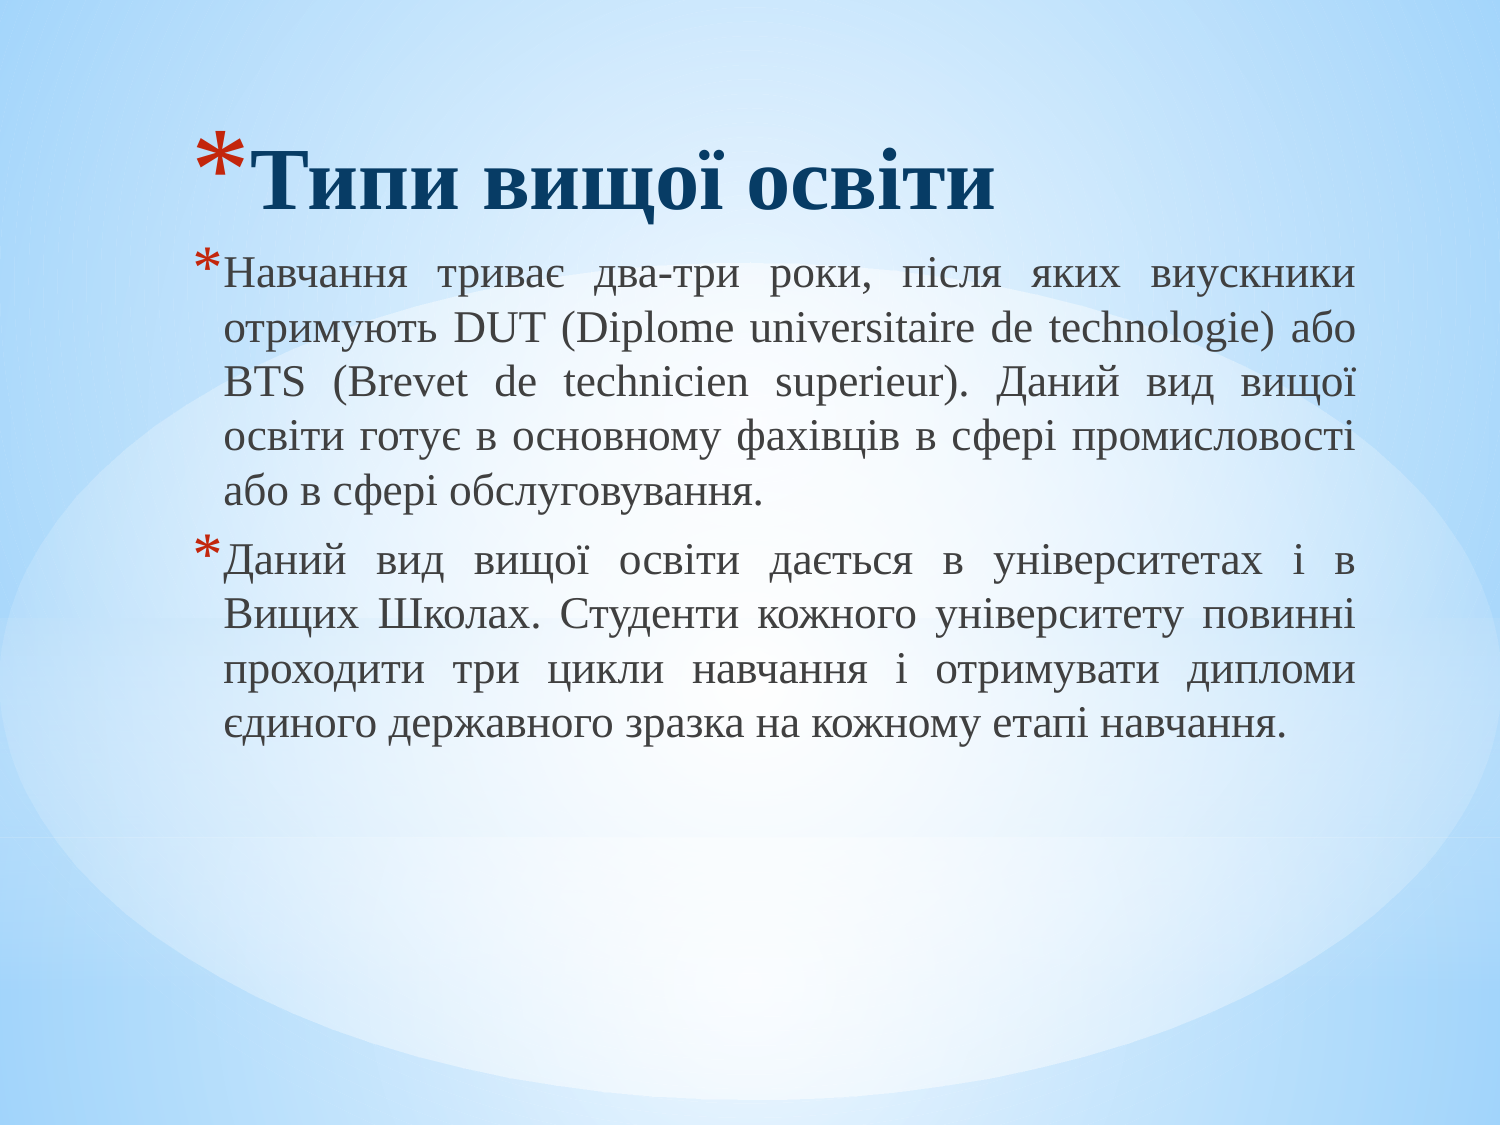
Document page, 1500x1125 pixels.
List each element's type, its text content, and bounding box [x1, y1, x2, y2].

list Типи вищої освіти Навчання триває два-три роки, після яких виускники отримують DUT (Diplome universitaire de technologie) або BTS (Brevet de technicien superieur). Даний вид вищої освіти готує в основному фахівців в сфері промисловості або в сфері обслуговування. Даний вид вищої освіти дається в університетах і в Вищих Школах. Студенти кожного університету повинні проходити три цикли навчання і отримувати дипломи єдиного державного зразка на кожному етапі навчання. [171, 113, 1372, 757]
